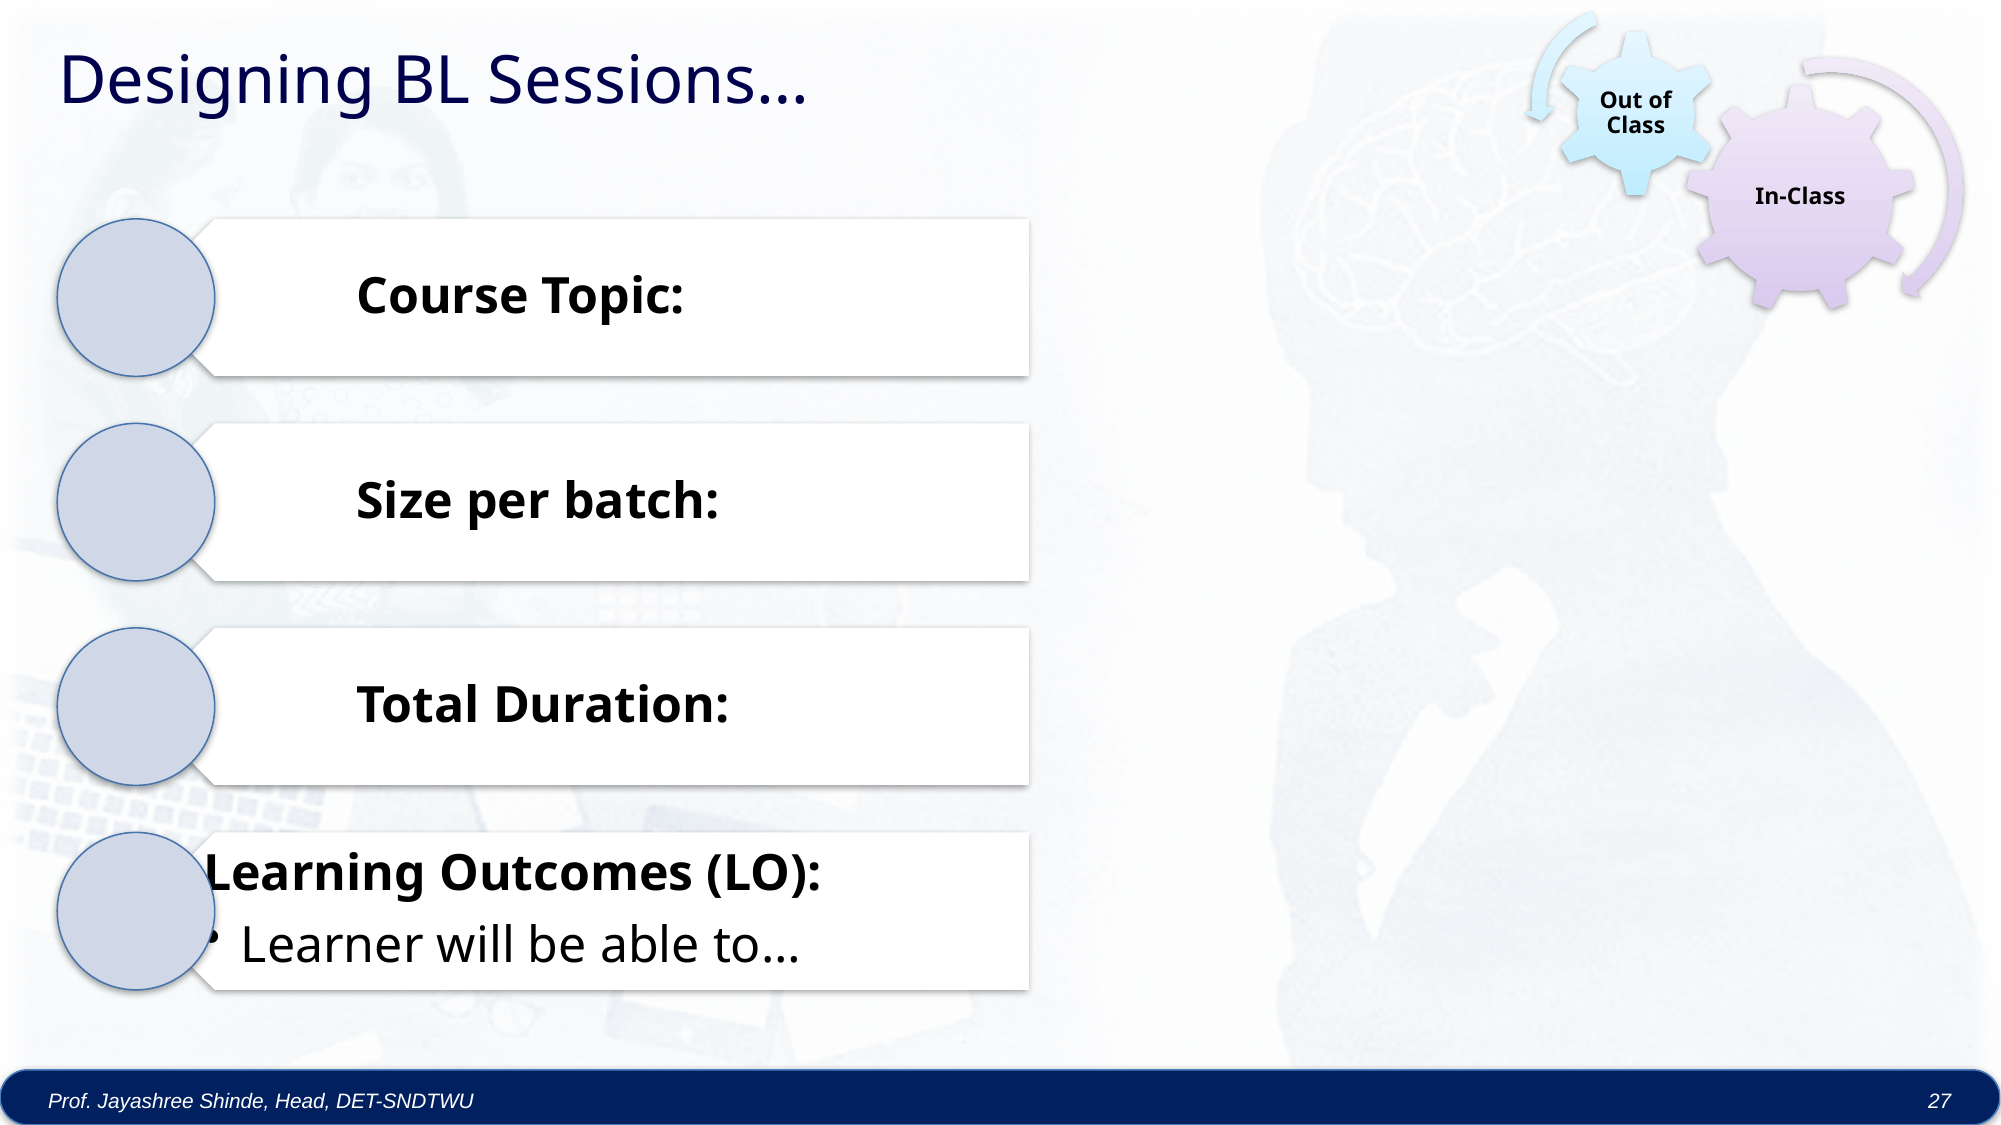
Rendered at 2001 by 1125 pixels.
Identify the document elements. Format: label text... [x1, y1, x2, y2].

text_box Designing BL Sessions… [43, 29, 1262, 125]
slide_number 27 [1895, 1080, 1984, 1125]
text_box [1450, 0, 1963, 356]
footer Prof. Jayashree Shinde, Head, DET-SNDTWU [33, 1080, 1610, 1125]
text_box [0, 218, 1215, 991]
